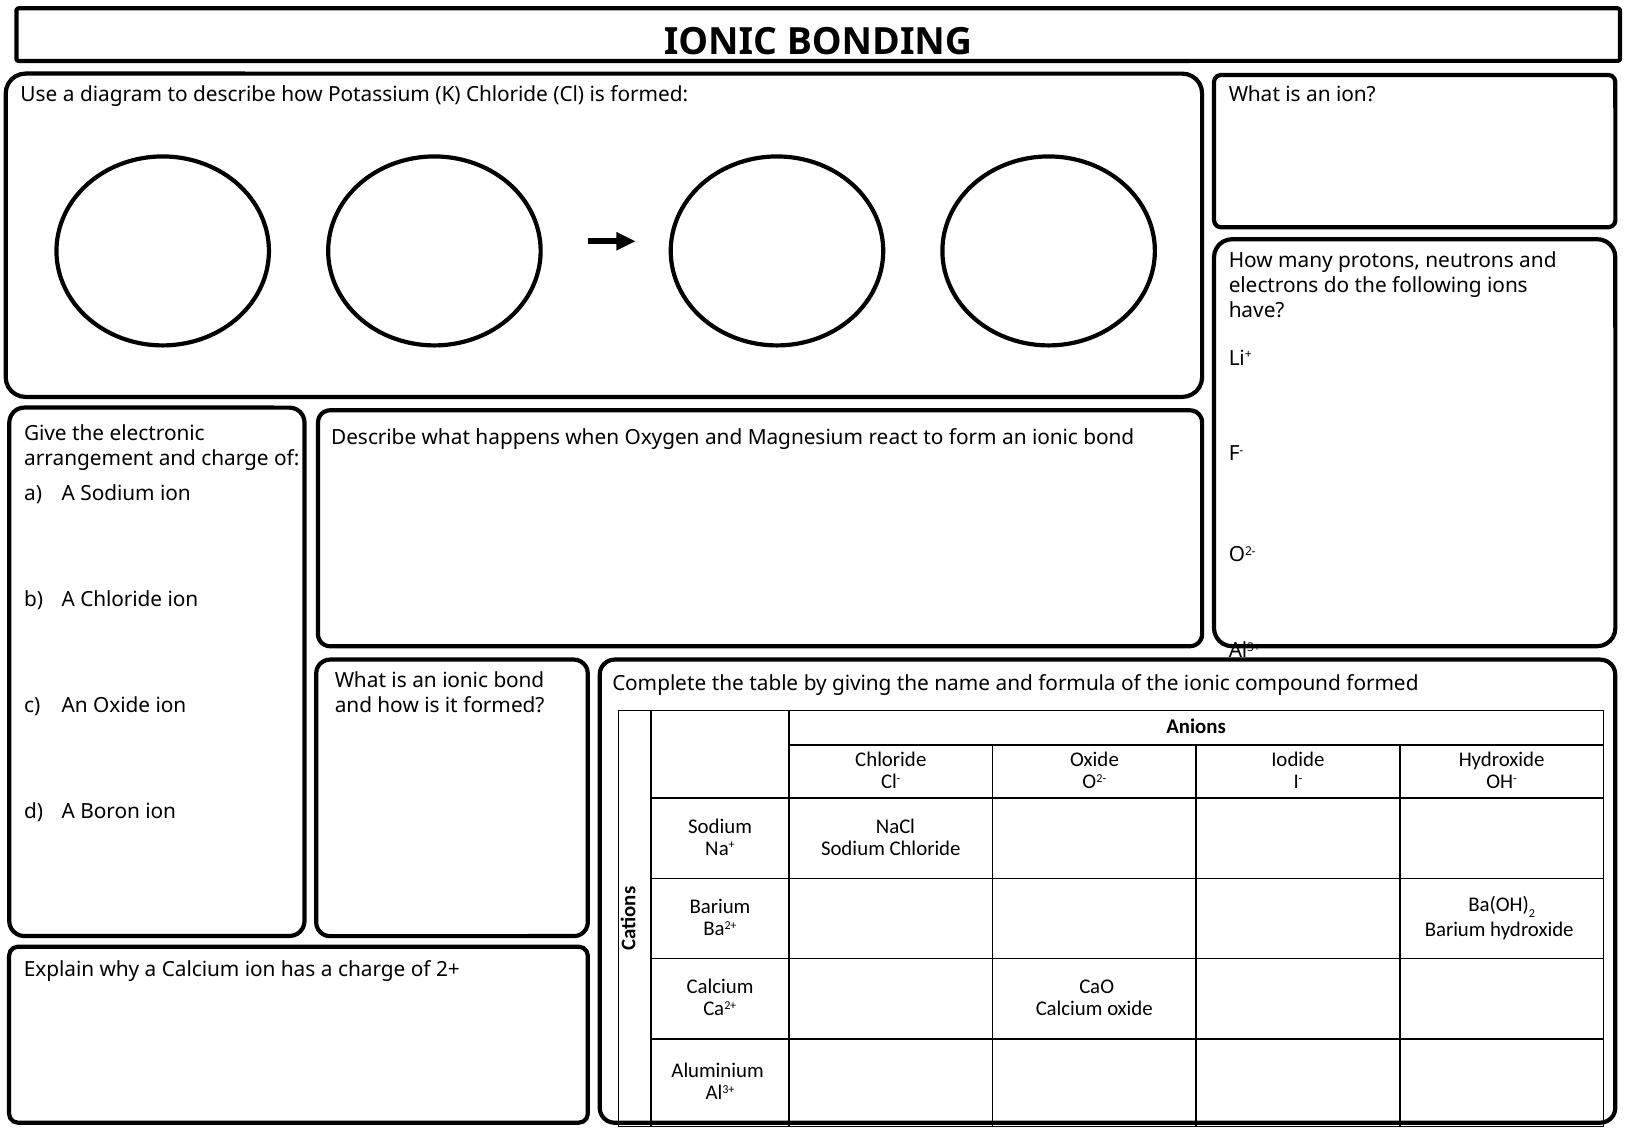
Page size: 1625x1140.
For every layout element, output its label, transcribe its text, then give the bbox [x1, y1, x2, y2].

table_cell [1197, 879, 1399, 958]
text_box [1223, 237, 1618, 647]
table_cell [790, 959, 992, 1038]
table_cell [993, 879, 1195, 958]
table_cell [993, 799, 1195, 878]
table_header [652, 711, 788, 797]
text_box Describe what happens when Oxygen and Magnesium react to form an ionic bond [316, 416, 1201, 457]
text_box Use a diagram to describe how Potassium (K) Chloride (Cl) is formed: [5, 73, 884, 114]
text_box Complete the table by giving the name and formula of the ionic compound formed [597, 662, 1604, 703]
text_box What is an ionic bond and how is it formed? [319, 659, 588, 725]
text_box [5, 73, 1203, 397]
table_cell [790, 1040, 992, 1126]
text_box [326, 154, 543, 348]
table_cell Chloride Cl- [790, 746, 992, 797]
text_box How many protons, neutrons and electrons do the following ions have? Li+ F- O2- Al3+ [1213, 239, 1604, 662]
table_cell [1401, 1040, 1603, 1126]
table_cell CaO Calcium oxide [993, 959, 1195, 1038]
text_box [9, 946, 588, 1123]
text_box [599, 660, 1616, 1123]
table_cell Iodide I- [1197, 746, 1399, 797]
table_cell [1197, 799, 1399, 878]
table_cell Barium Ba2+ [652, 879, 788, 958]
text_box [668, 154, 886, 348]
table_cell Sodium Na+ [652, 799, 788, 878]
table_cell [790, 879, 992, 958]
text_box [316, 665, 588, 937]
table_cell Hydroxide OH- [1401, 746, 1603, 797]
text_box [940, 154, 1157, 348]
text_box [13, 407, 301, 412]
text_box [1211, 77, 1618, 230]
text_box [1403, 6, 1623, 63]
table_cell [993, 1040, 1195, 1126]
table_cell Aluminium Al3+ [652, 1040, 788, 1126]
text_box Give the electronic arrangement and charge of: A Sodium ion A Chloride ion An Oxide ion A Boron ion [9, 412, 315, 831]
text_box [9, 831, 305, 937]
text_box [54, 154, 272, 348]
text_box [317, 417, 1203, 647]
text_box [1343, 0, 1592, 61]
table_cell NaCl Sodium Chloride [790, 799, 992, 878]
table_cell [1401, 799, 1603, 878]
text_box [14, 6, 1343, 64]
table_cell Oxide O2- [993, 746, 1195, 797]
text_box [319, 410, 1201, 416]
table_cell [1197, 959, 1399, 1038]
table_cell [1401, 959, 1603, 1038]
table_header Cations [619, 711, 650, 1126]
table_header Anions [790, 711, 1603, 744]
table_cell Ba(OH)2 Barium hydroxide [1401, 879, 1603, 958]
table_cell Calcium Ca2+ [652, 959, 788, 1038]
text_box Explain why a Calcium ion has a charge of 2+ [9, 947, 565, 988]
text_box IONIC BONDING [233, 10, 1403, 70]
table_cell [1197, 1040, 1399, 1126]
text_box What is an ion? [1213, 73, 1616, 114]
